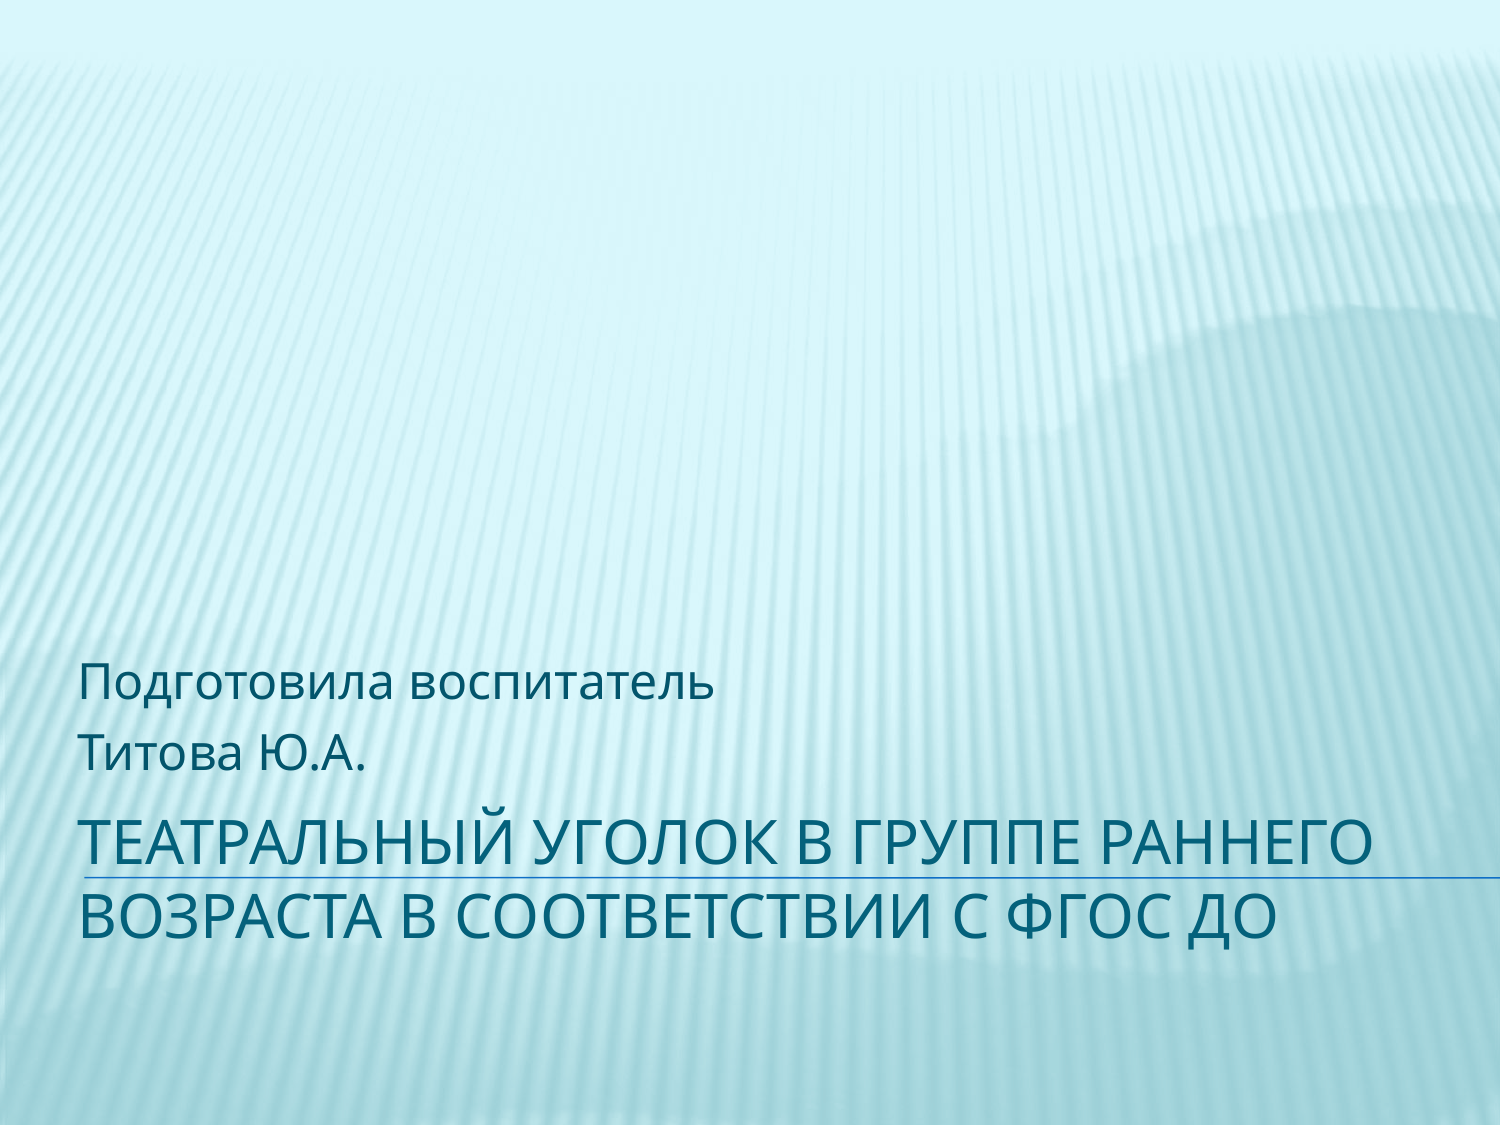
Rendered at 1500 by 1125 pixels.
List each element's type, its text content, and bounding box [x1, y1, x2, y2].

subtitle Подготовила воспитатель Титова Ю.А. [62, 637, 1450, 788]
title Театральный уголок в группе раннего возраста в соответствии с ФГОС ДО [62, 796, 1450, 997]
